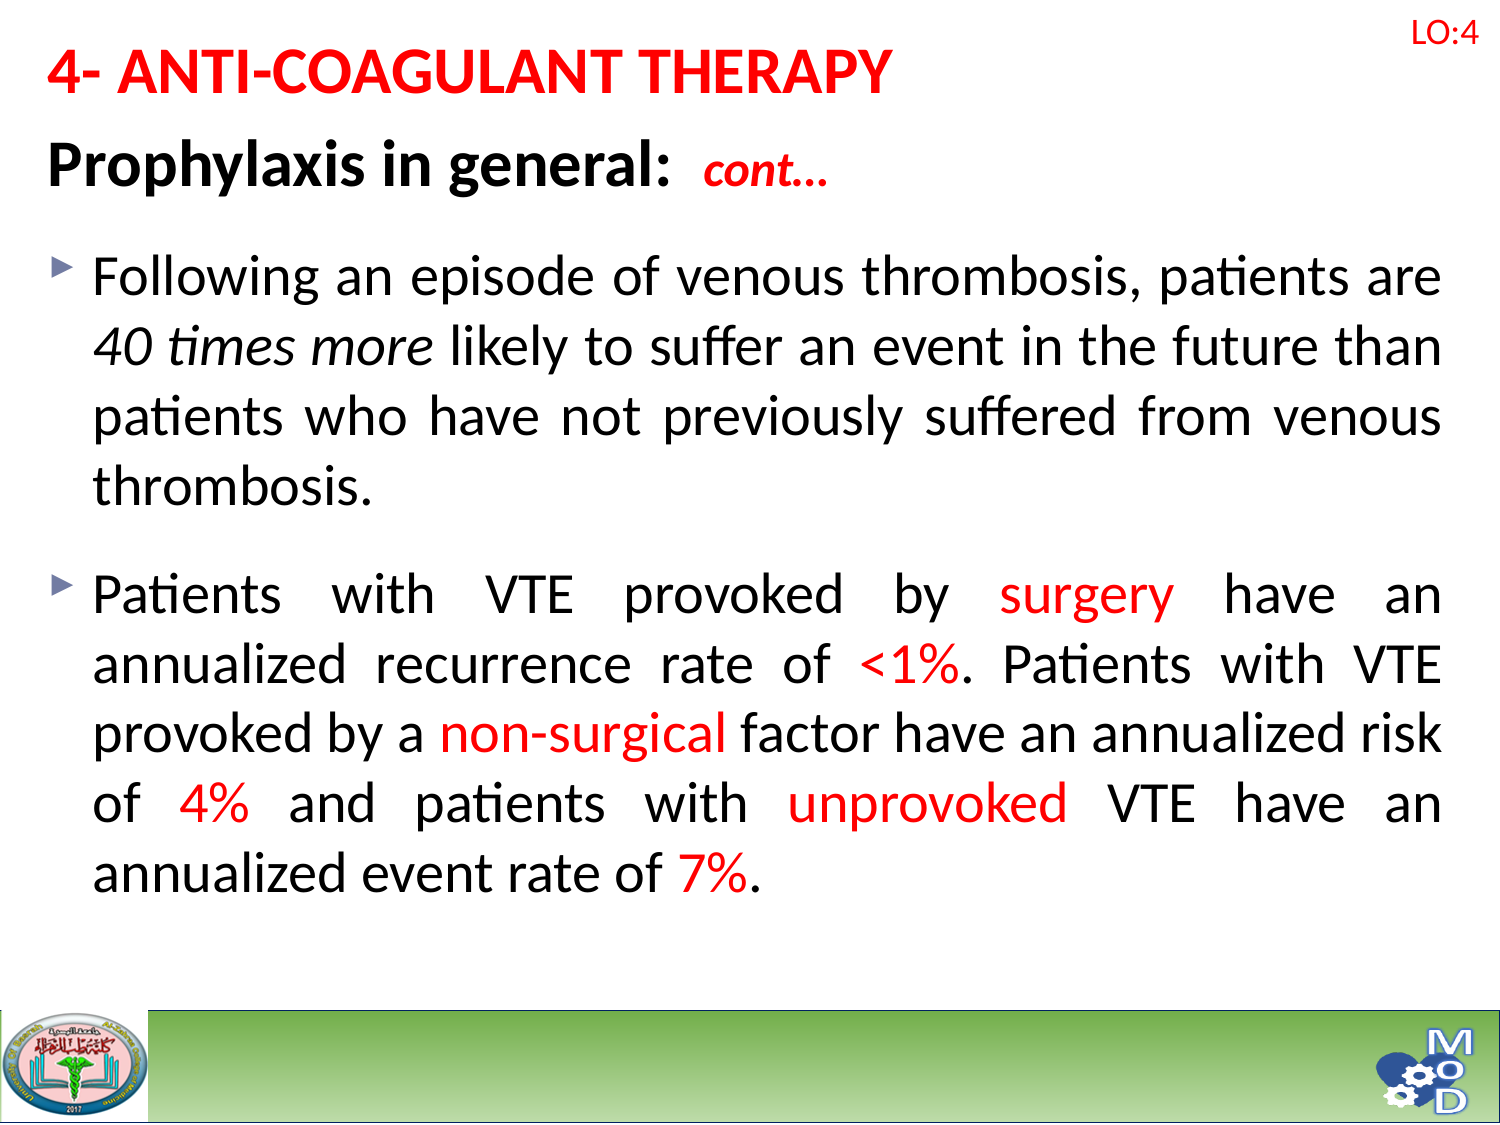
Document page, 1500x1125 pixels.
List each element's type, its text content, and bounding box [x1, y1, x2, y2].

text_box 4- ANTI-COAGULANT THERAPY Prophylaxis in general: cont… Following an episode of venous thrombosis, patients are 40 times more likely to suffer an event in the future than patients who have not previously suffered from venous thrombosis. Patients with VTE provoked by surgery have an annualized recurrence rate of <1%. Patients with VTE provoked by a non-surgical factor have an annualized risk of 4% and patients with unprovoked VTE have an annualized event rate of 7%. [33, 19, 1459, 912]
text_box LO:4 [1396, 0, 1500, 60]
text_box [0, 1010, 1358, 1123]
picture [1358, 997, 1500, 1125]
picture [0, 1009, 148, 1122]
